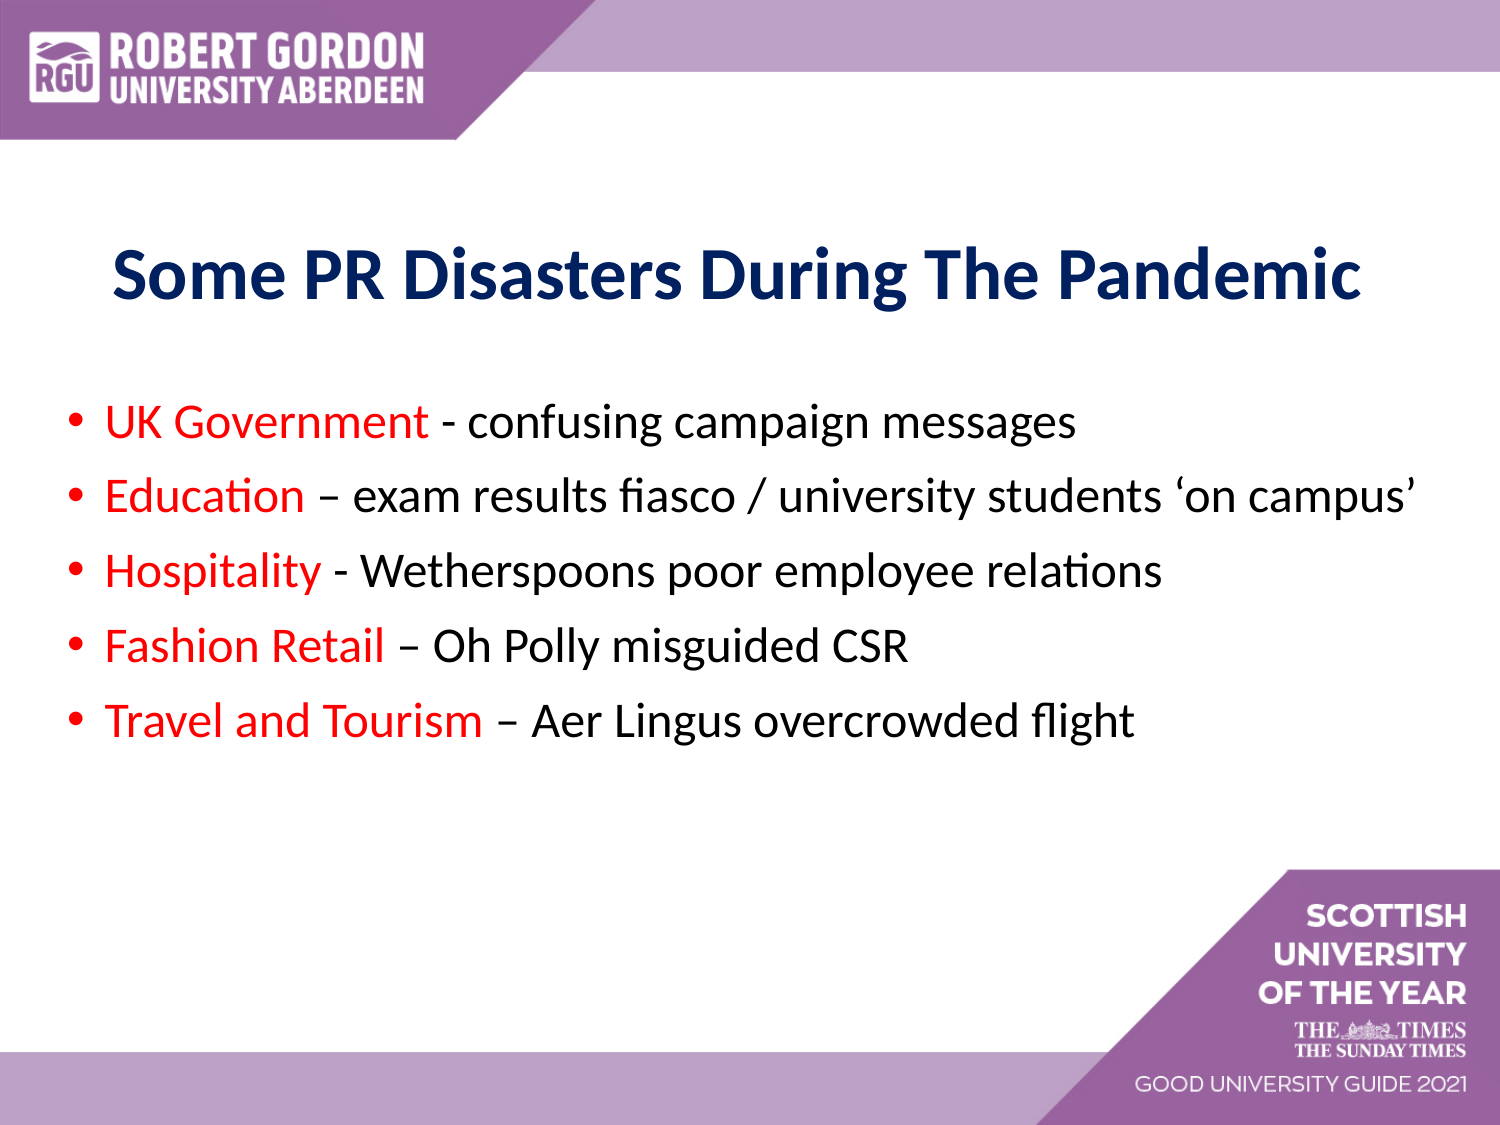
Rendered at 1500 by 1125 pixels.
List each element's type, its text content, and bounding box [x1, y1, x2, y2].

list UK Government - confusing campaign messages Education – exam results fiasco / university students ‘on campus’ Hospitality - Wetherspoons poor employee relations Fashion Retail – Oh Polly misguided CSR Travel and Tourism – Aer Lingus overcrowded flight [52, 316, 1457, 958]
title Some PR Disasters During The Pandemic [97, 227, 1417, 316]
picture [0, 0, 1500, 1125]
